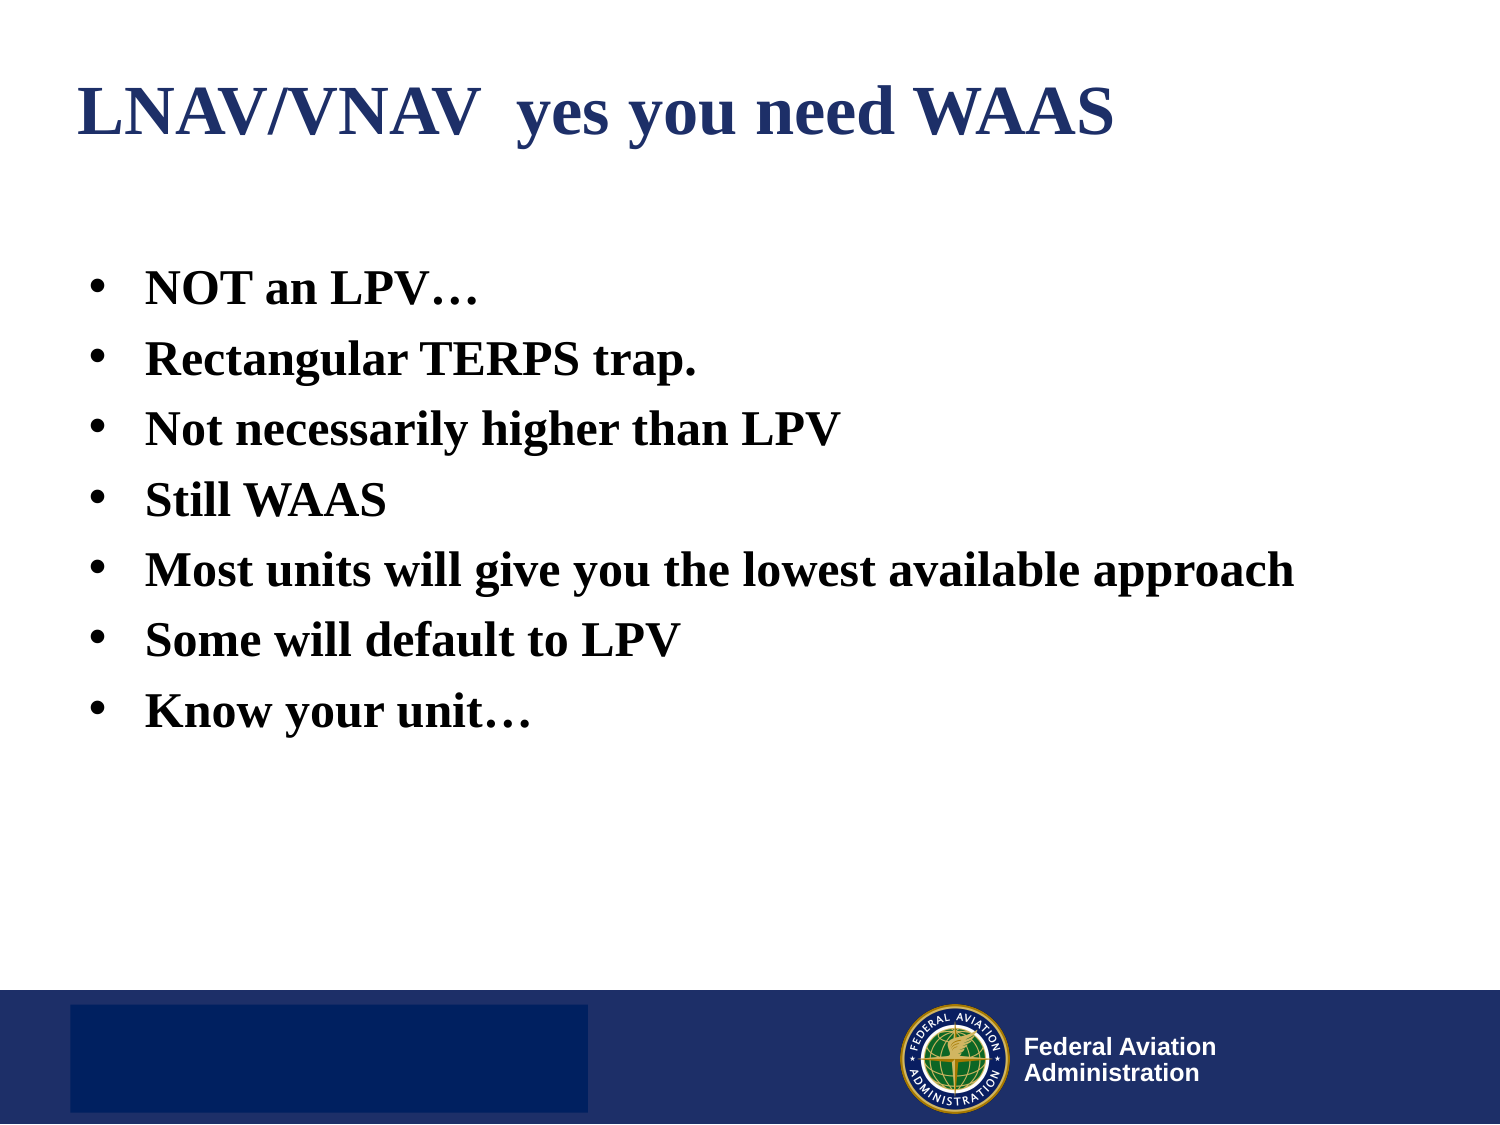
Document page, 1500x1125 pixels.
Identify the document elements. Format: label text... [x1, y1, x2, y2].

picture [900, 1004, 1010, 1114]
text_box [70, 1004, 588, 1113]
list NOT an LPV… Rectangular TERPS trap. Not necessarily higher than LPV Still WAAS Most units will give you the lowest available approach Some will default to LPV Know your unit… [80, 246, 1403, 969]
title LNAV/VNAV yes you need WAAS [69, 55, 1461, 157]
